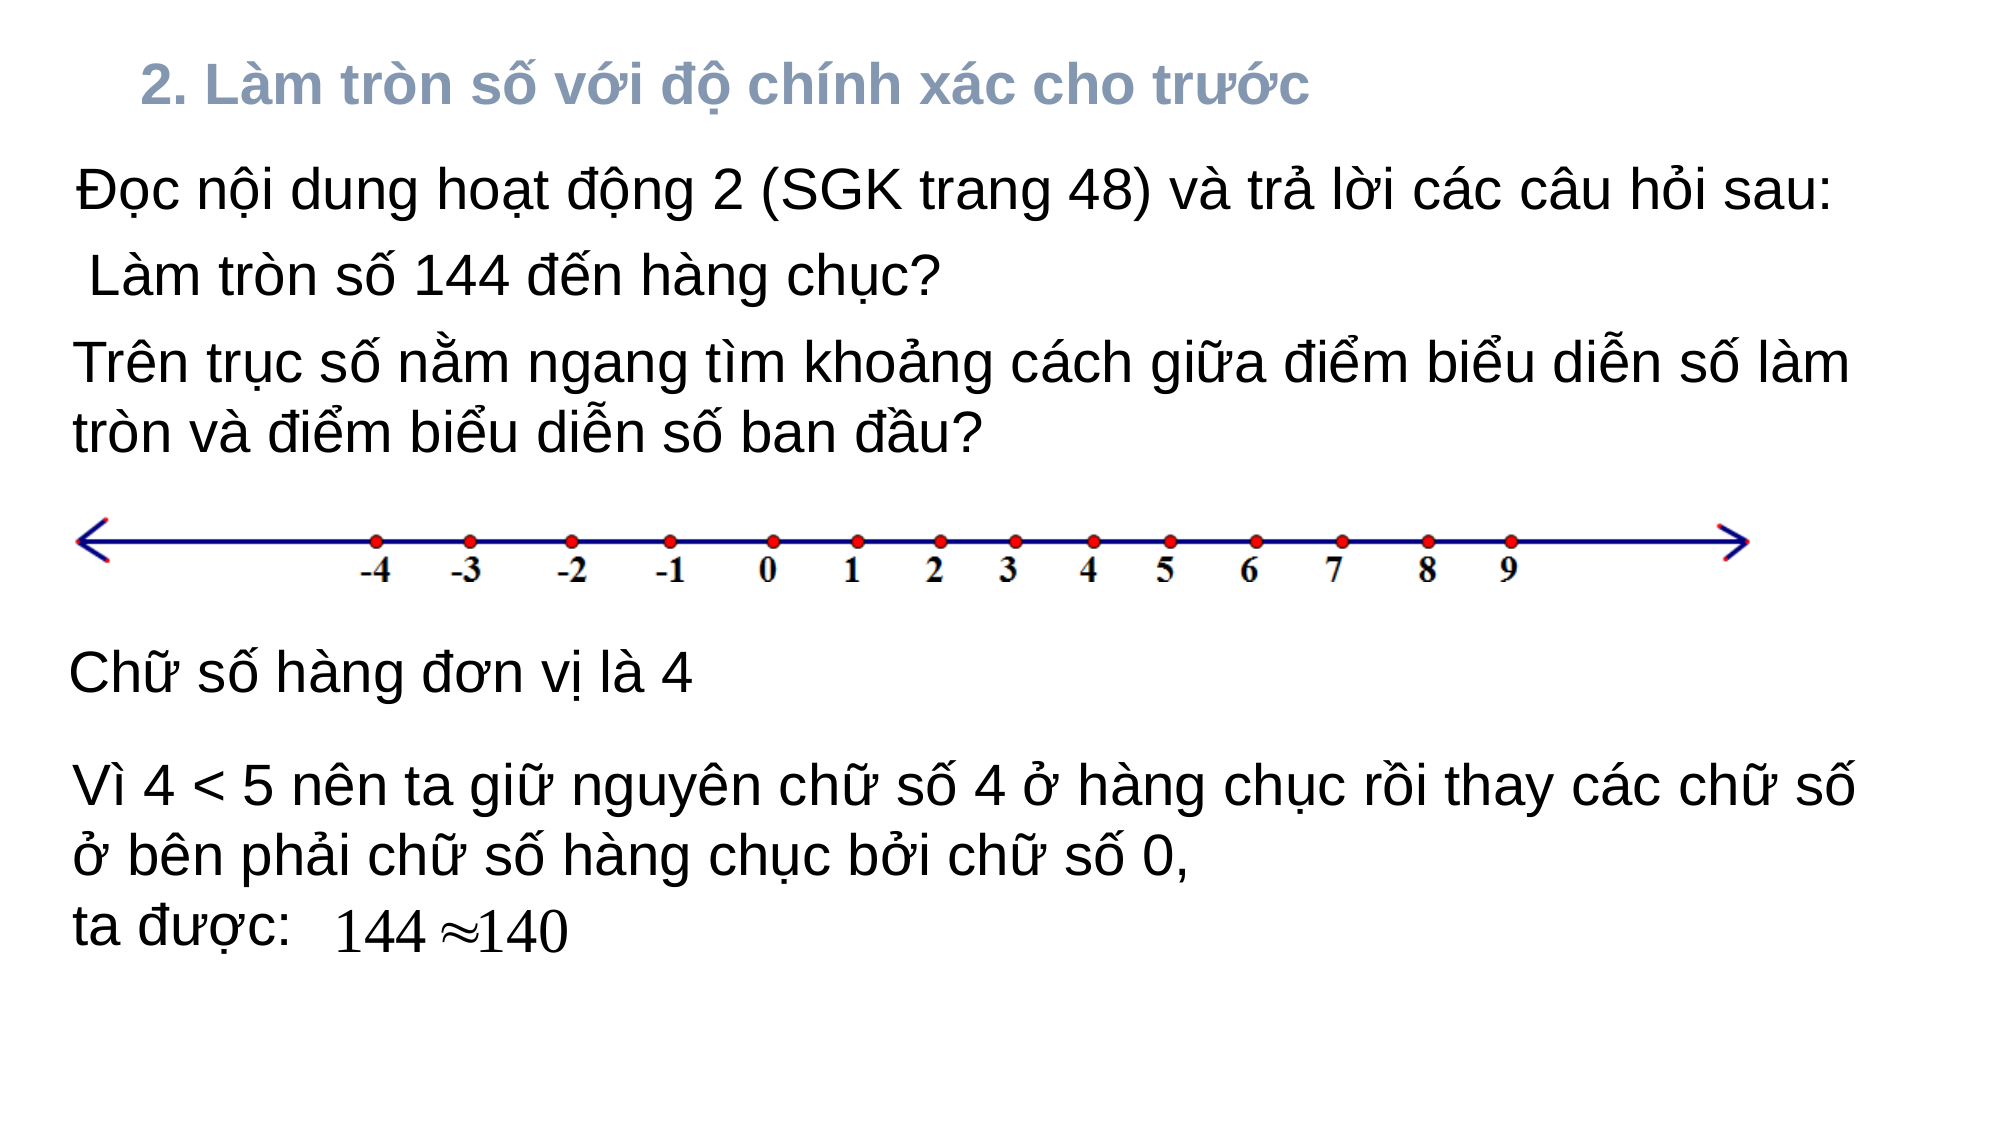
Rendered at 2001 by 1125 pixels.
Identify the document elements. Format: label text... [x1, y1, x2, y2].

text_box 2. Làm tròn số với độ chính xác cho trước [125, 39, 1626, 124]
text_box Vì 4 < 5 nên ta giữ nguyên chữ số 4 ở hàng chục rồi thay các chữ số ở bên phải chữ số hàng chục bởi chữ số 0, ta được: [57, 739, 1901, 965]
text_box Đọc nội dung hoạt động 2 (SGK trang 48) và trả lời các câu hỏi sau: [61, 143, 1930, 229]
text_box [336, 903, 573, 959]
text_box Trên trục số nằm ngang tìm khoảng cách giữa điểm biểu diễn số làm tròn và điểm biểu diễn số ban đầu? [57, 316, 1883, 472]
text_box Làm tròn số 144 đến hàng chục? [73, 230, 1116, 315]
picture [59, 485, 1764, 582]
text_box Chữ số hàng đơn vị là 4 [53, 626, 767, 712]
